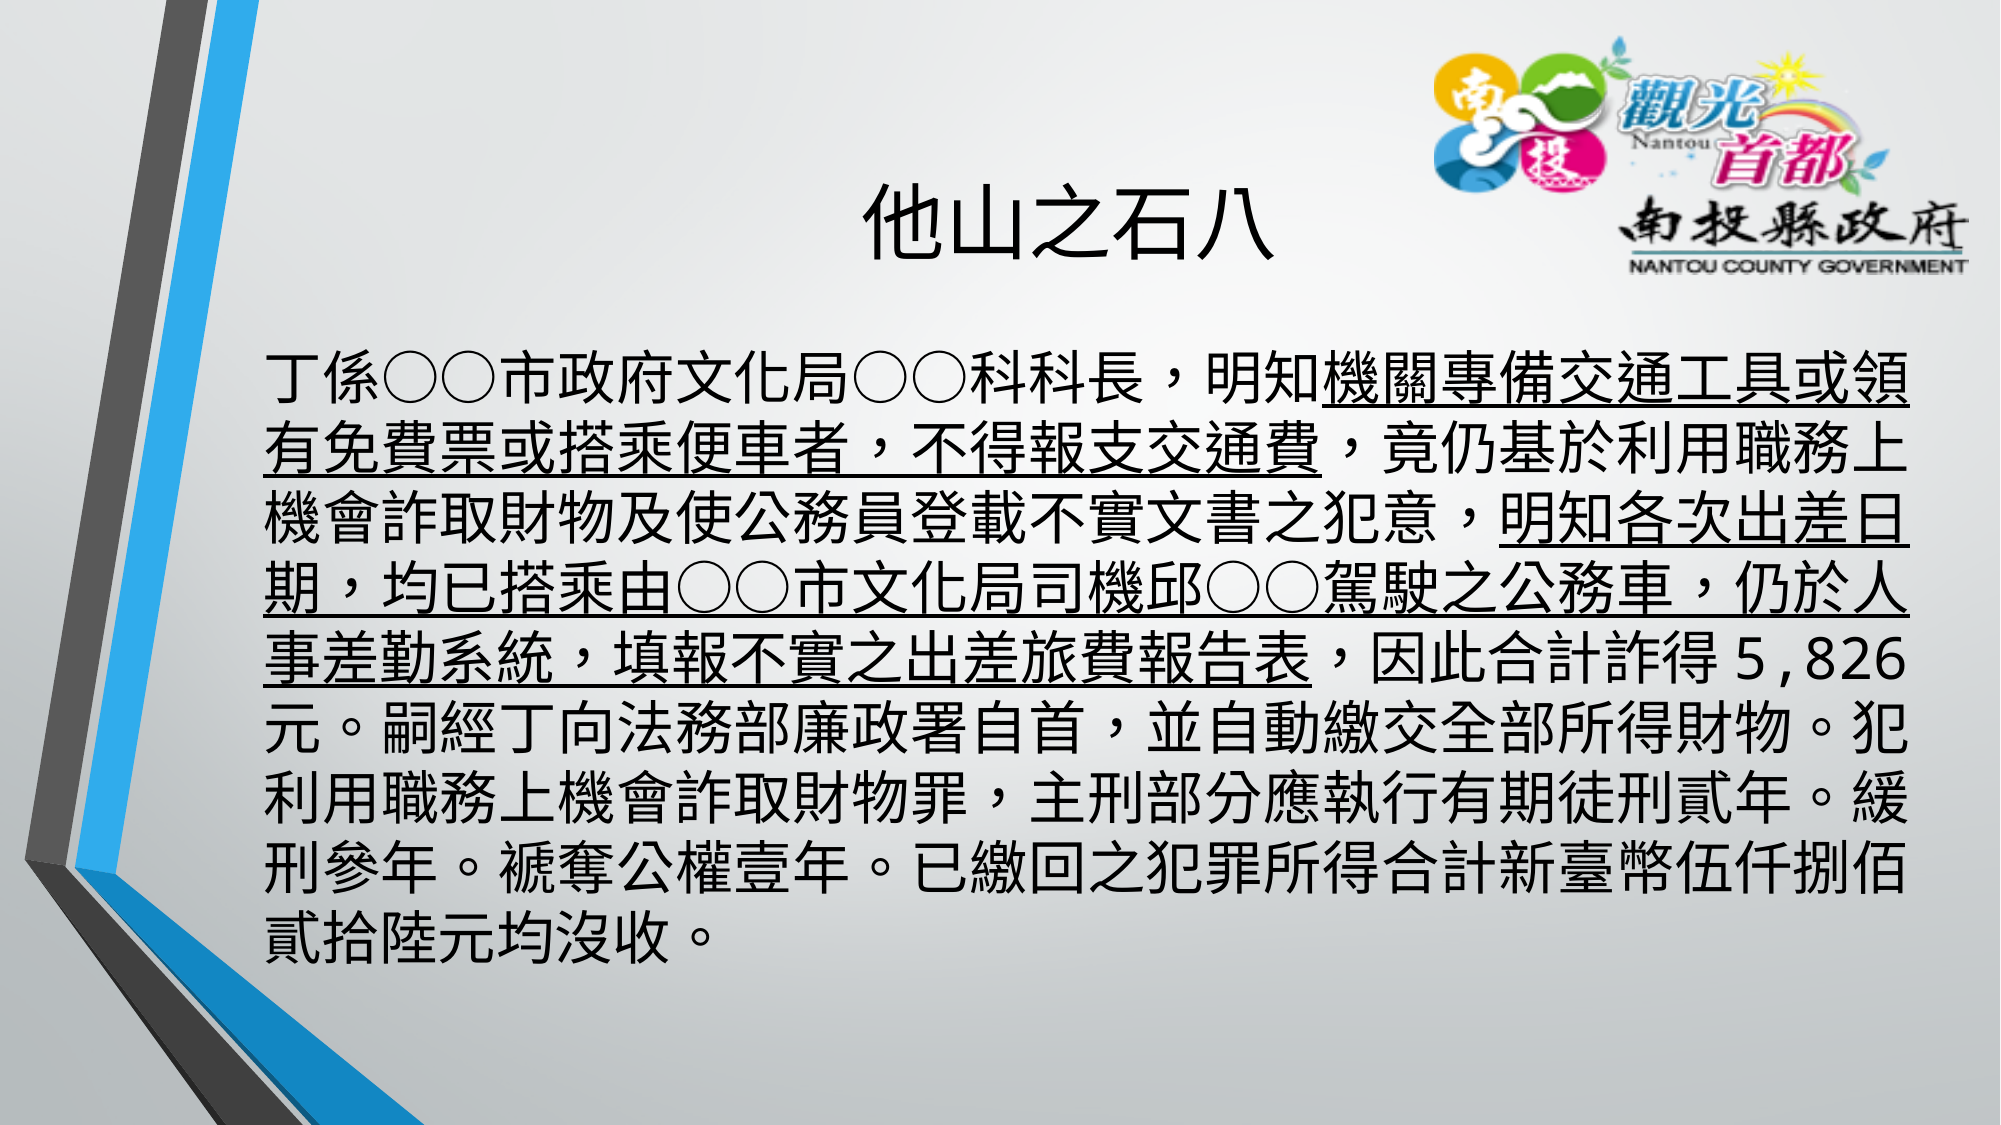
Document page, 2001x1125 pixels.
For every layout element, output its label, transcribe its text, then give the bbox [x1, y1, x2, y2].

title 他山之石八 [248, 135, 1892, 280]
picture [1433, 35, 1970, 276]
list 丁係○○市政府文化局○○科科長，明知機關專備交通工具或領有免費票或搭乘便車者，不得報支交通費，竟仍基於利用職務上機會詐取財物及使公務員登載不實文書之犯意，明知各次出差日期，均已搭乘由○○市文化局司機邱○○駕駛之公務車，仍於人事差勤系統，填報不實之出差旅費報告表，因此合計詐得5,826元。嗣經丁向法務部廉政署自首，並自動繳交全部所得財物。犯利用職務上機會詐取財物罪，主刑部分應執行有期徒刑貳年。緩刑參年。褫奪公權壹年。已繳回之犯罪所得合計新臺幣伍仟捌佰貳拾陸元均沒收。 [248, 280, 1925, 1032]
